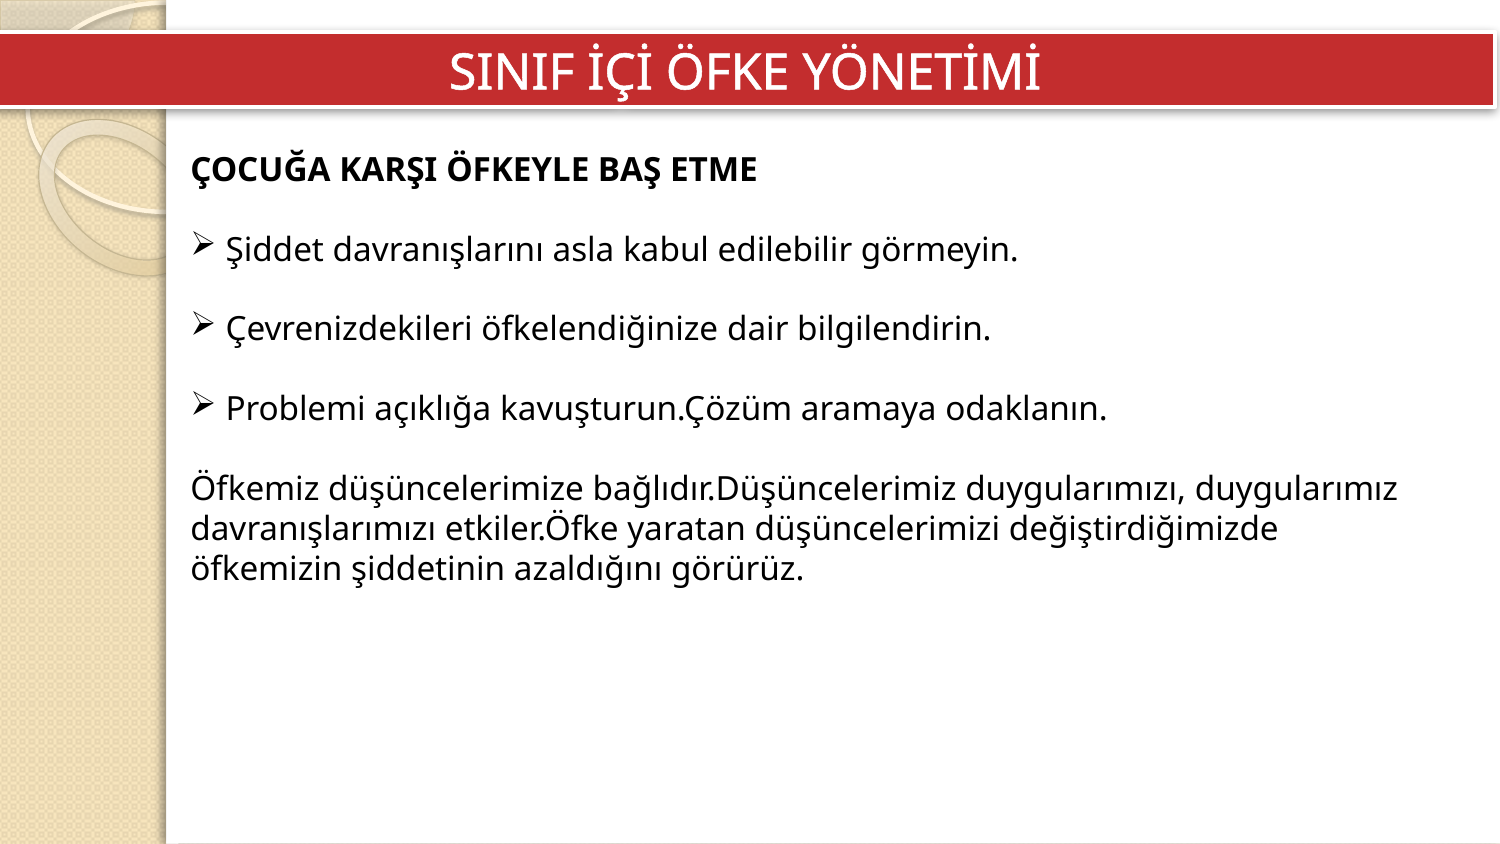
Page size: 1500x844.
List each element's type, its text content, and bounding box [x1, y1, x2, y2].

text_box ÇOCUĞA KARŞI ÖFKEYLE BAŞ ETME Şiddet davranışlarını asla kabul edilebilir görmeyin. Çevrenizdekileri öfkelendiğinize dair bilgilendirin. Problemi açıklığa kavuşturun.Çözüm aramaya odaklanın. Öfkemiz düşüncelerimize bağlıdır.Düşüncelerimiz duygularımızı, duygularımız davranışlarımızı etkiler.Öfke yaratan düşüncelerimizi değiştirdiğimizde öfkemizin şiddetinin azaldığını görürüz. [175, 140, 1430, 595]
text_box SINIF İÇİ ÖFKE YÖNETİMİ [0, 30, 1497, 109]
